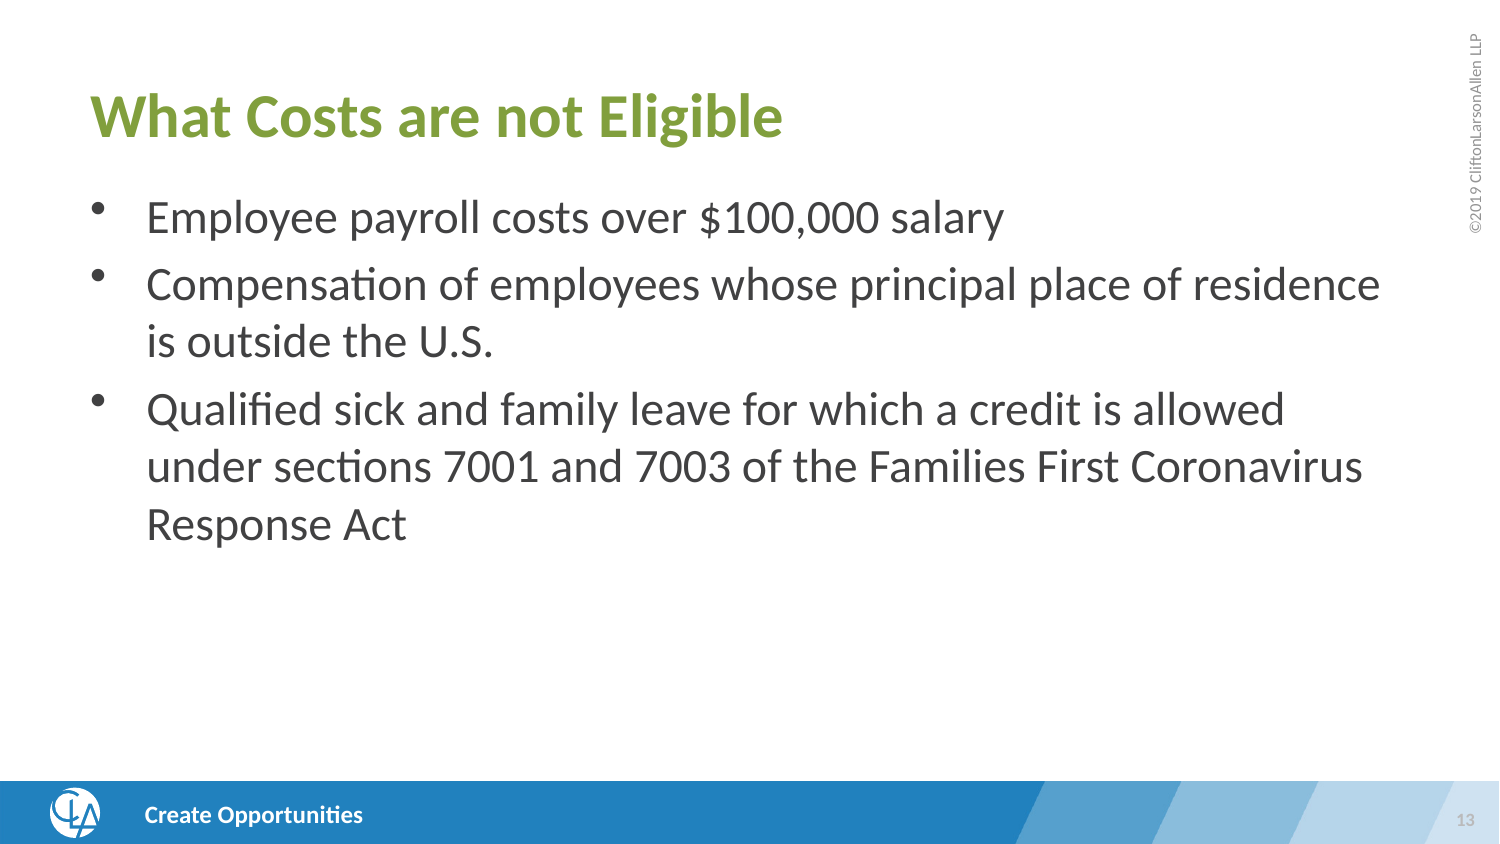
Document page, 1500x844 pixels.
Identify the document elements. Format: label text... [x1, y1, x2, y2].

title What Costs are not Eligible [74, 56, 1426, 169]
picture [0, 781, 1499, 844]
list Employee payroll costs over $100,000 salary Compensation of employees whose principal place of residence is outside the U.S. Qualified sick and family leave for which a credit is allowed under sections 7001 and 7003 of the Families First Coronavirus Response Act [74, 177, 1426, 741]
slide_number 13 [1425, 790, 1490, 844]
